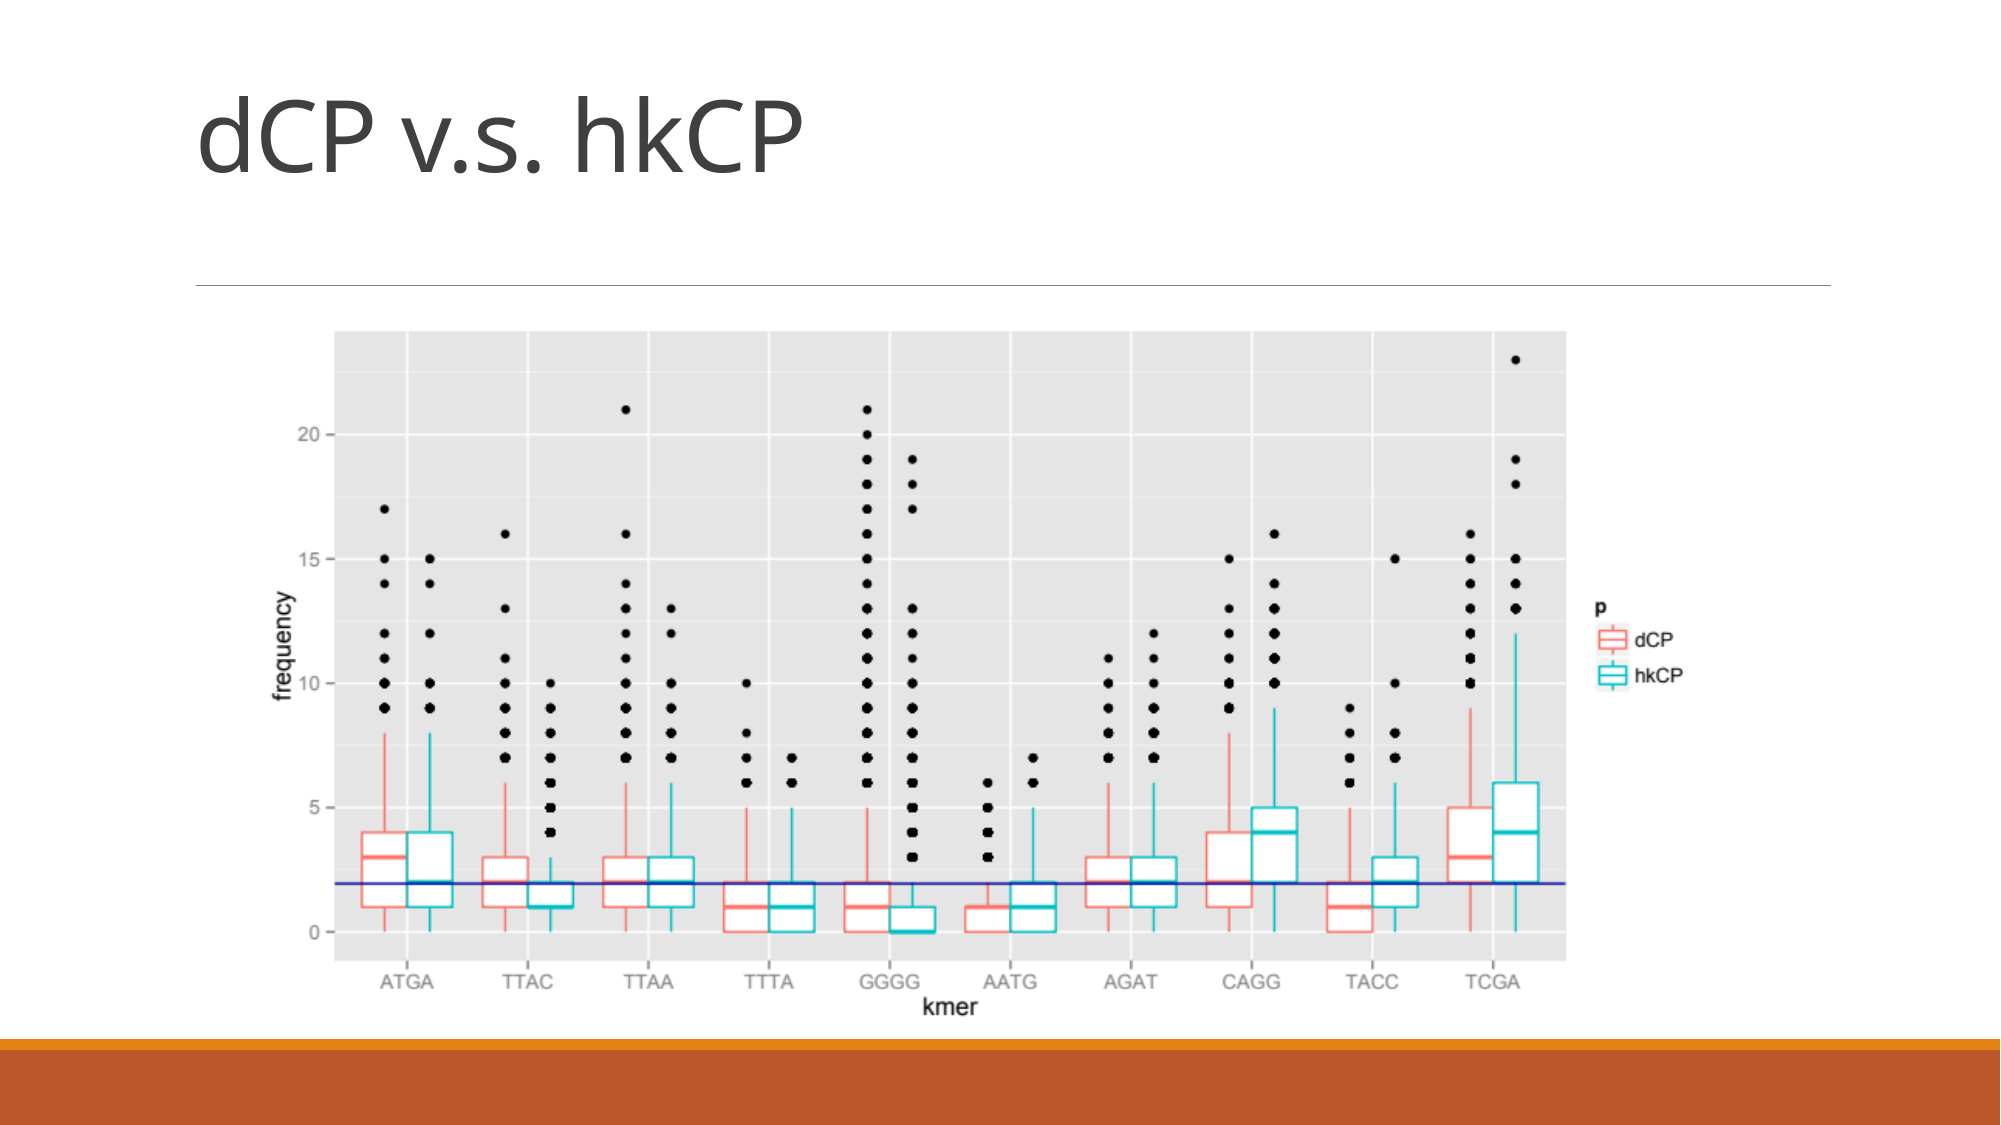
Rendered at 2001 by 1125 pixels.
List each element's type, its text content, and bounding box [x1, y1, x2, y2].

title dCP v.s. hkCP [180, 47, 1830, 201]
picture [251, 302, 1741, 1036]
